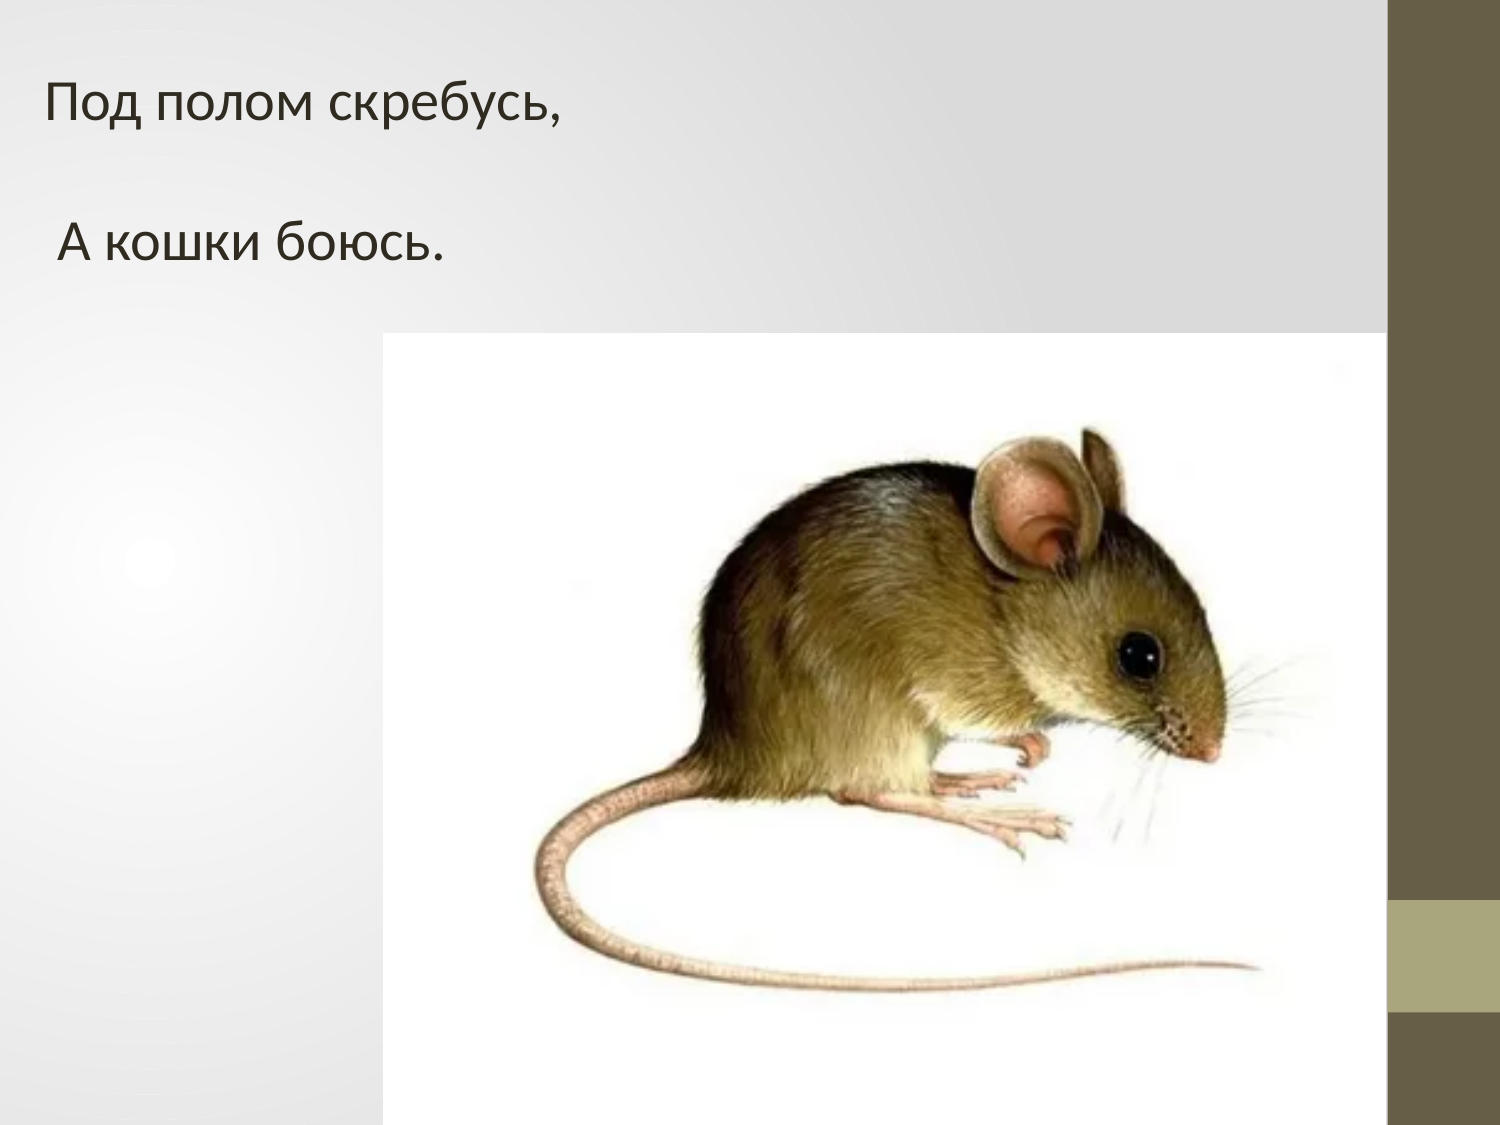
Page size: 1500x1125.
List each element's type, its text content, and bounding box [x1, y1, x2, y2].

text_box Под полом скребусь, А кошки боюсь. [29, 54, 780, 280]
picture [383, 333, 1386, 1125]
